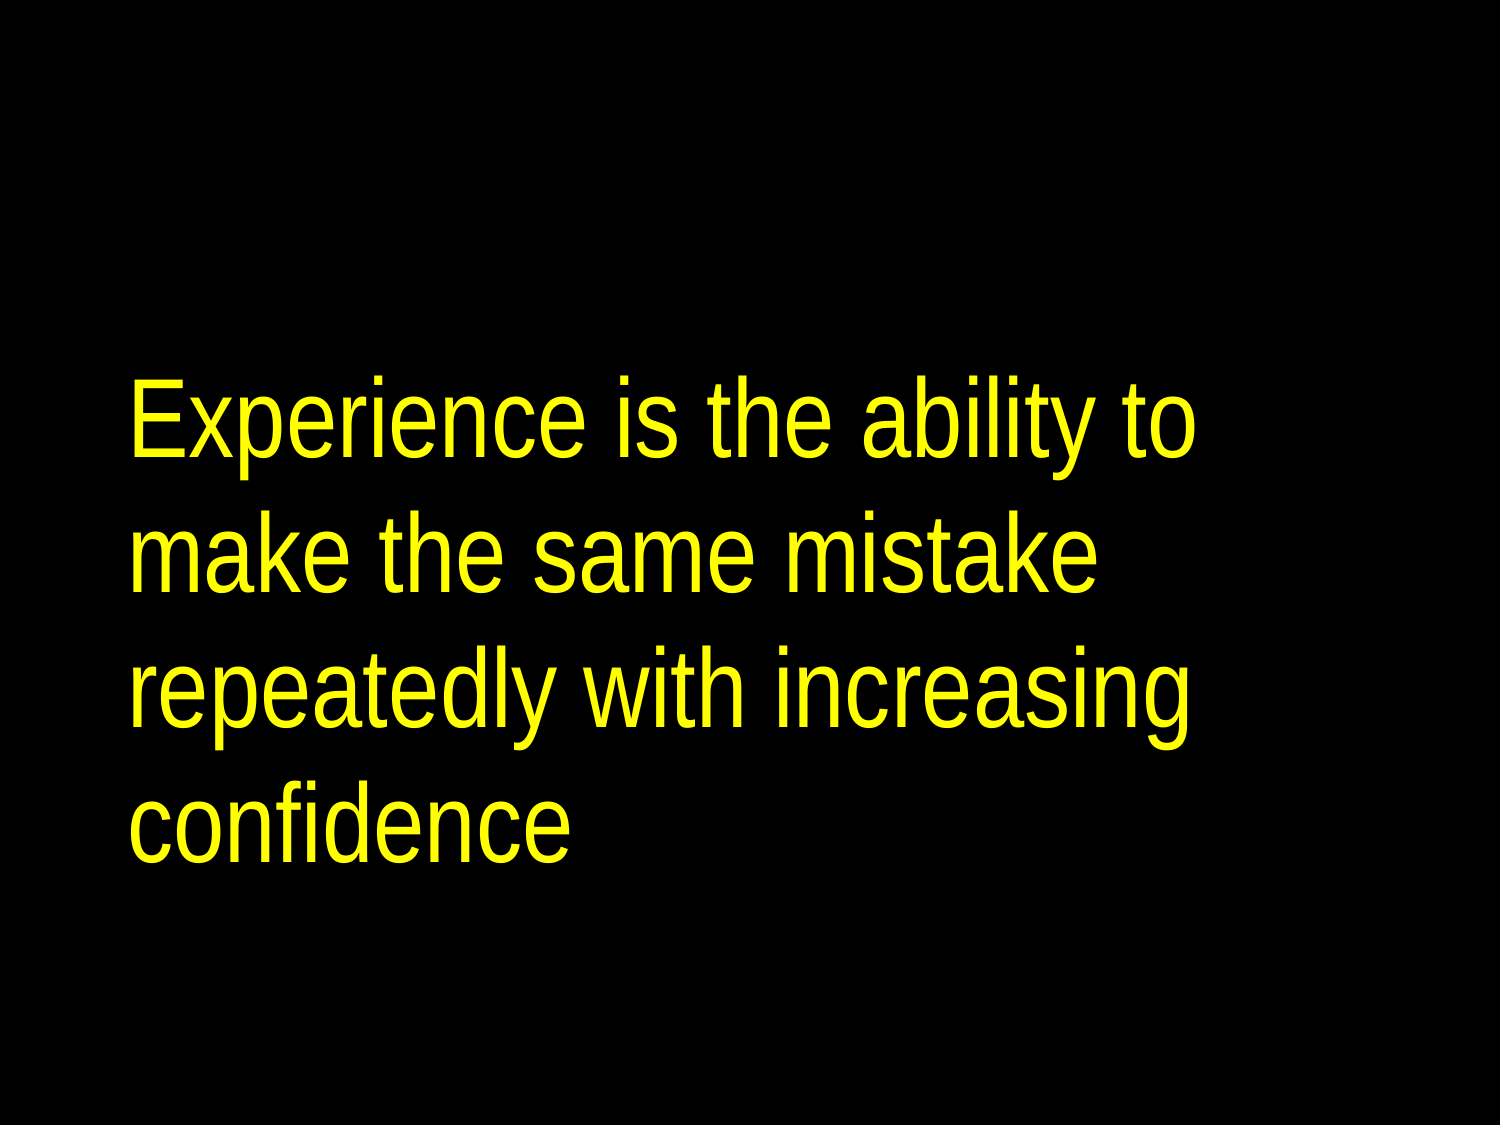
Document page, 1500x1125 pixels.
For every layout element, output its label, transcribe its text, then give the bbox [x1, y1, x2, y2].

text_box Experience is the ability to make the same mistake repeatedly with increasing confidence [112, 337, 1375, 893]
